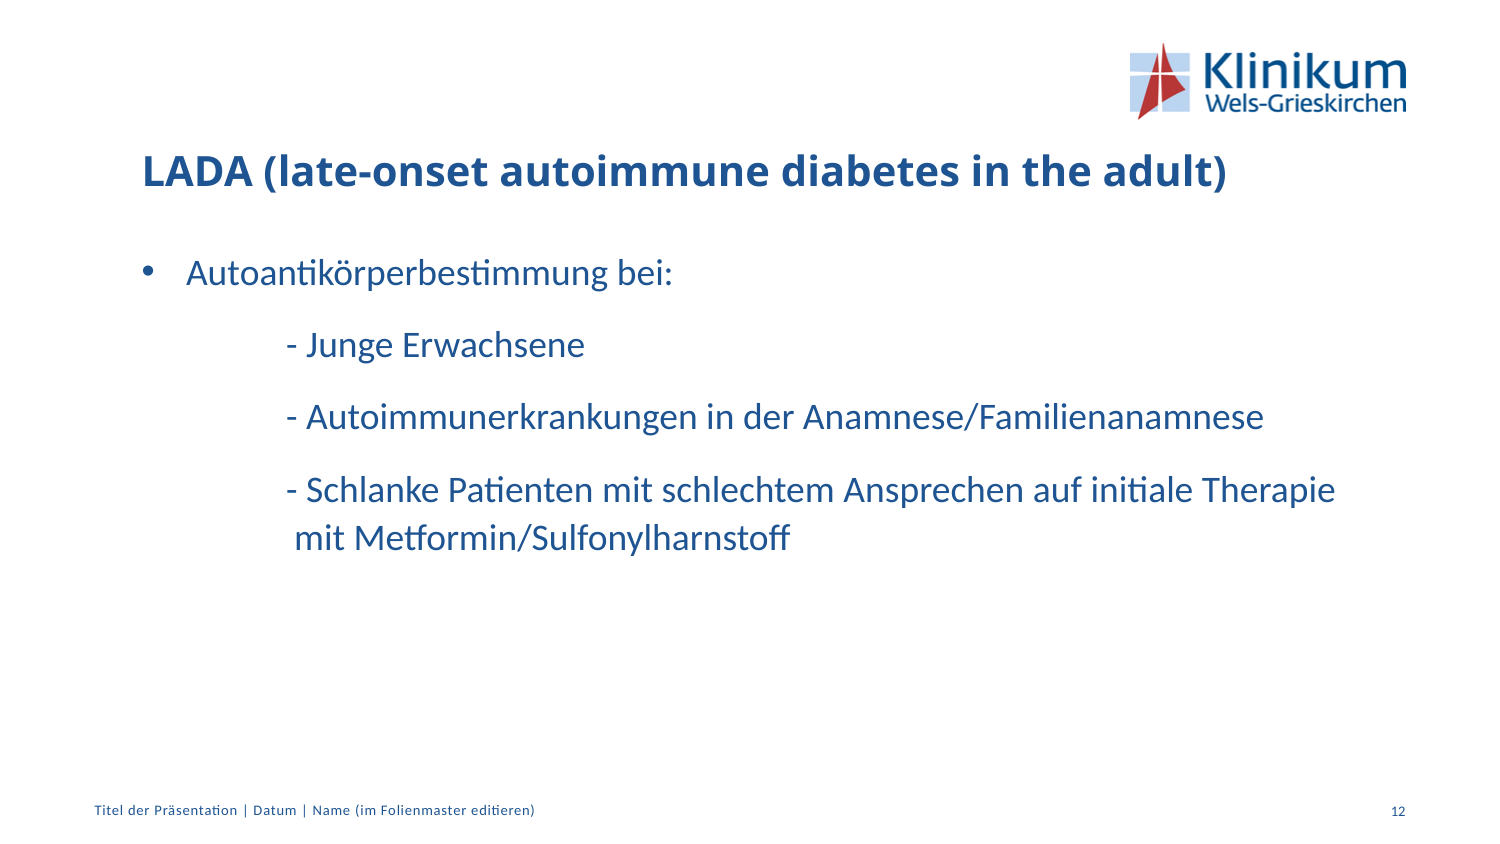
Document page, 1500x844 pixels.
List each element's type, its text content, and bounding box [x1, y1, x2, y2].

picture [1130, 43, 1406, 120]
list Autoantikörperbestimmung bei: - Junge Erwachsene - Autoimmunerkrankungen in der Anamnese/Familienanamnese - Schlanke Patienten mit schlechtem Ansprechen auf initiale Therapie mit Metformin/Sulfonylharnstoff [141, 244, 1359, 777]
title LADA (late-onset autoimmune diabetes in the adult) [141, 156, 1359, 197]
